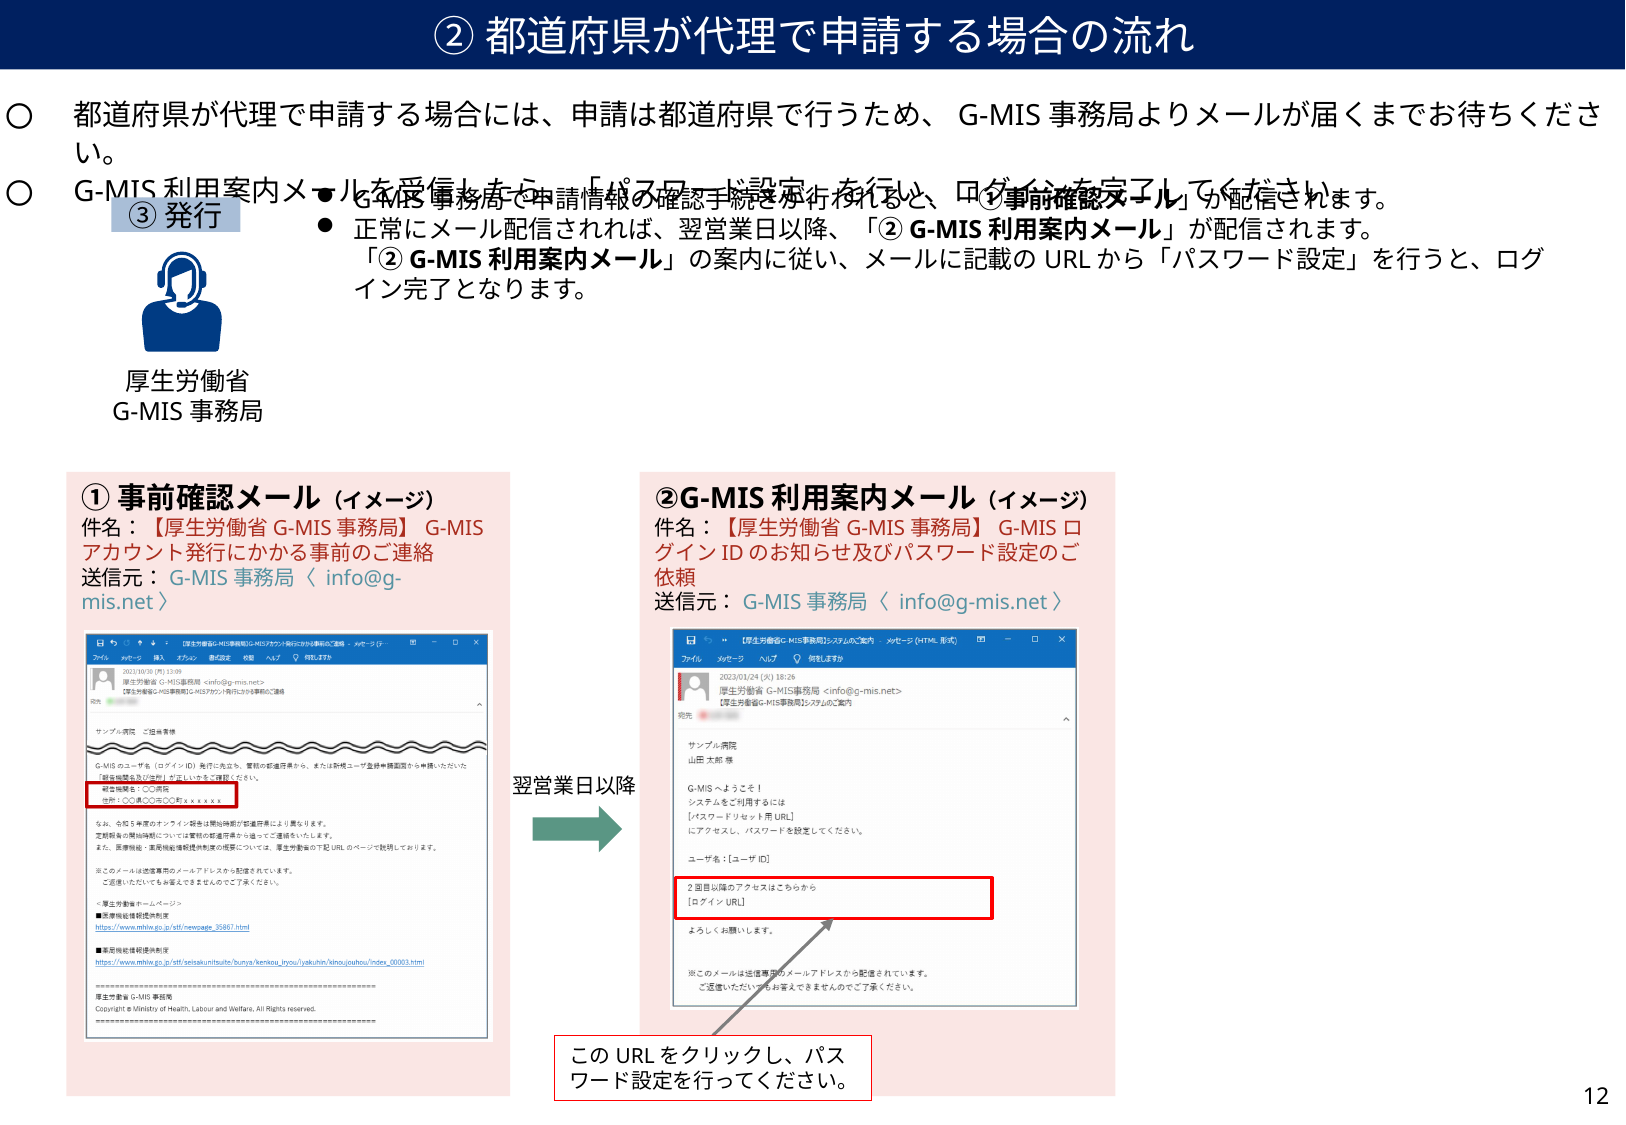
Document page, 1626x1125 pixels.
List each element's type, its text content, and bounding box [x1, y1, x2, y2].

text_box ①事前確認メール（イメージ） 件名：【厚生労働省G-MIS事務局】G-MISアカウント発行にかかる事前のご連絡 送信元：G-MIS事務局〈 info@g-mis.net〉 [66, 471, 511, 1097]
text_box 厚生労働省 G-MIS事務局 [75, 357, 301, 433]
text_box 都道府県が代理で申請する場合には、申請は都道府県で行うため、G-MIS事務局よりメールが届くまでお待ちください。 G-MIS利用案内メールを受信したら、「パスワード設定」を行い、ログインを完了してください。 [12, 84, 1625, 254]
text_box ②G-MIS利用案内メール（イメージ） 件名：【厚生労働省G-MIS事務局】G-MISログインIDのお知らせ及びパスワード設定のご依頼 送信元：G-MIS事務局〈 info@g-mis.net〉 [639, 471, 1116, 1097]
text_box G-MIS事務局で申請情報の確認手続きが行われると、「①事前確認メール」が配信されます。 正常にメール配信されれば、翌営業日以降、「②G-MIS利用案内メール」が配信されます。 「②G-MIS利用案内メール」の案内に従い、メールに記載のURLから「パスワード設定」を行うと、ログイン完了となります。 [300, 175, 1579, 311]
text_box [140, 251, 223, 352]
text_box ③発行 [109, 195, 243, 234]
text_box 翌営業日以降 [498, 765, 665, 805]
text_box ②都道府県が代理で申請する場合の流れ [0, 0, 1625, 70]
picture [84, 629, 493, 1042]
text_box このURLをクリックし、パスワード設定を行ってください。 [554, 1035, 872, 1101]
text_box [712, 917, 834, 1036]
text_box [530, 805, 625, 855]
slide_number 11 [1545, 1067, 1625, 1125]
picture [670, 627, 1079, 1010]
